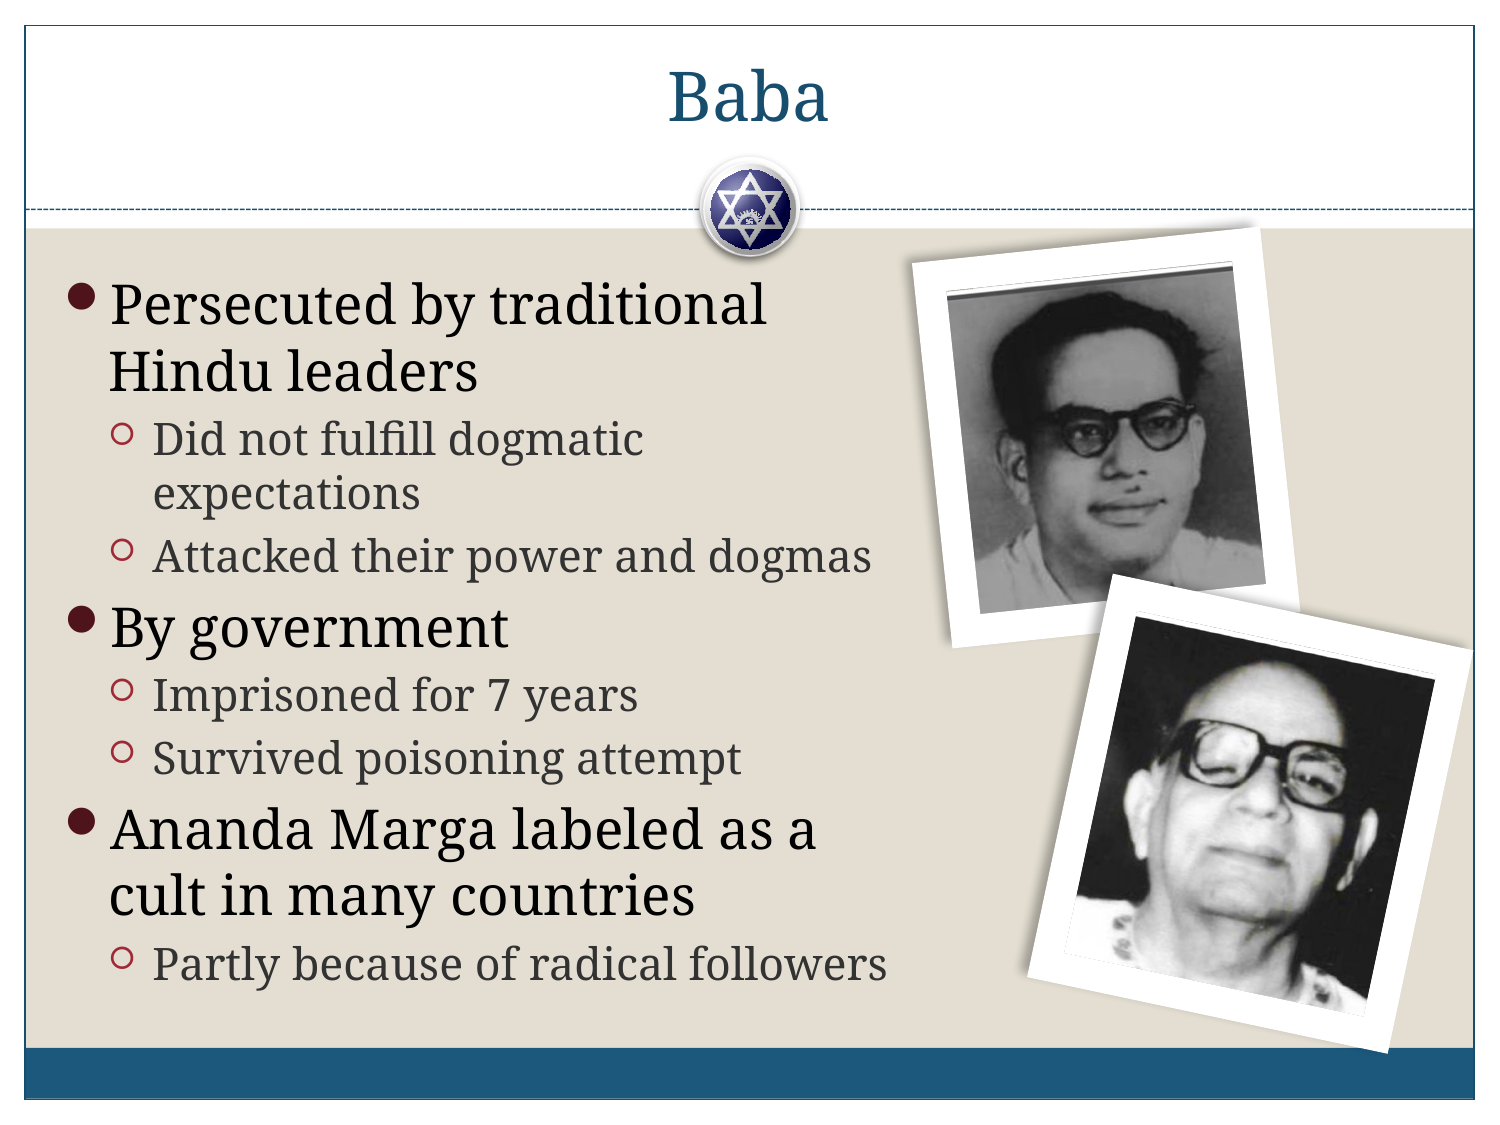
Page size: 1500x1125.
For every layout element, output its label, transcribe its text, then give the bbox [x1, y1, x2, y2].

list Persecuted by traditional Hindu leaders Did not fulfill dogmatic expectations Attacked their power and dogmas By government Imprisoned for 7 years Survived poisoning attempt Ananda Marga labeled as a cult in many countries Partly because of radical followers [49, 262, 925, 1001]
picture [1065, 611, 1436, 1016]
picture [962, 274, 1251, 601]
title Baba [49, 24, 1450, 163]
picture [702, 162, 797, 257]
